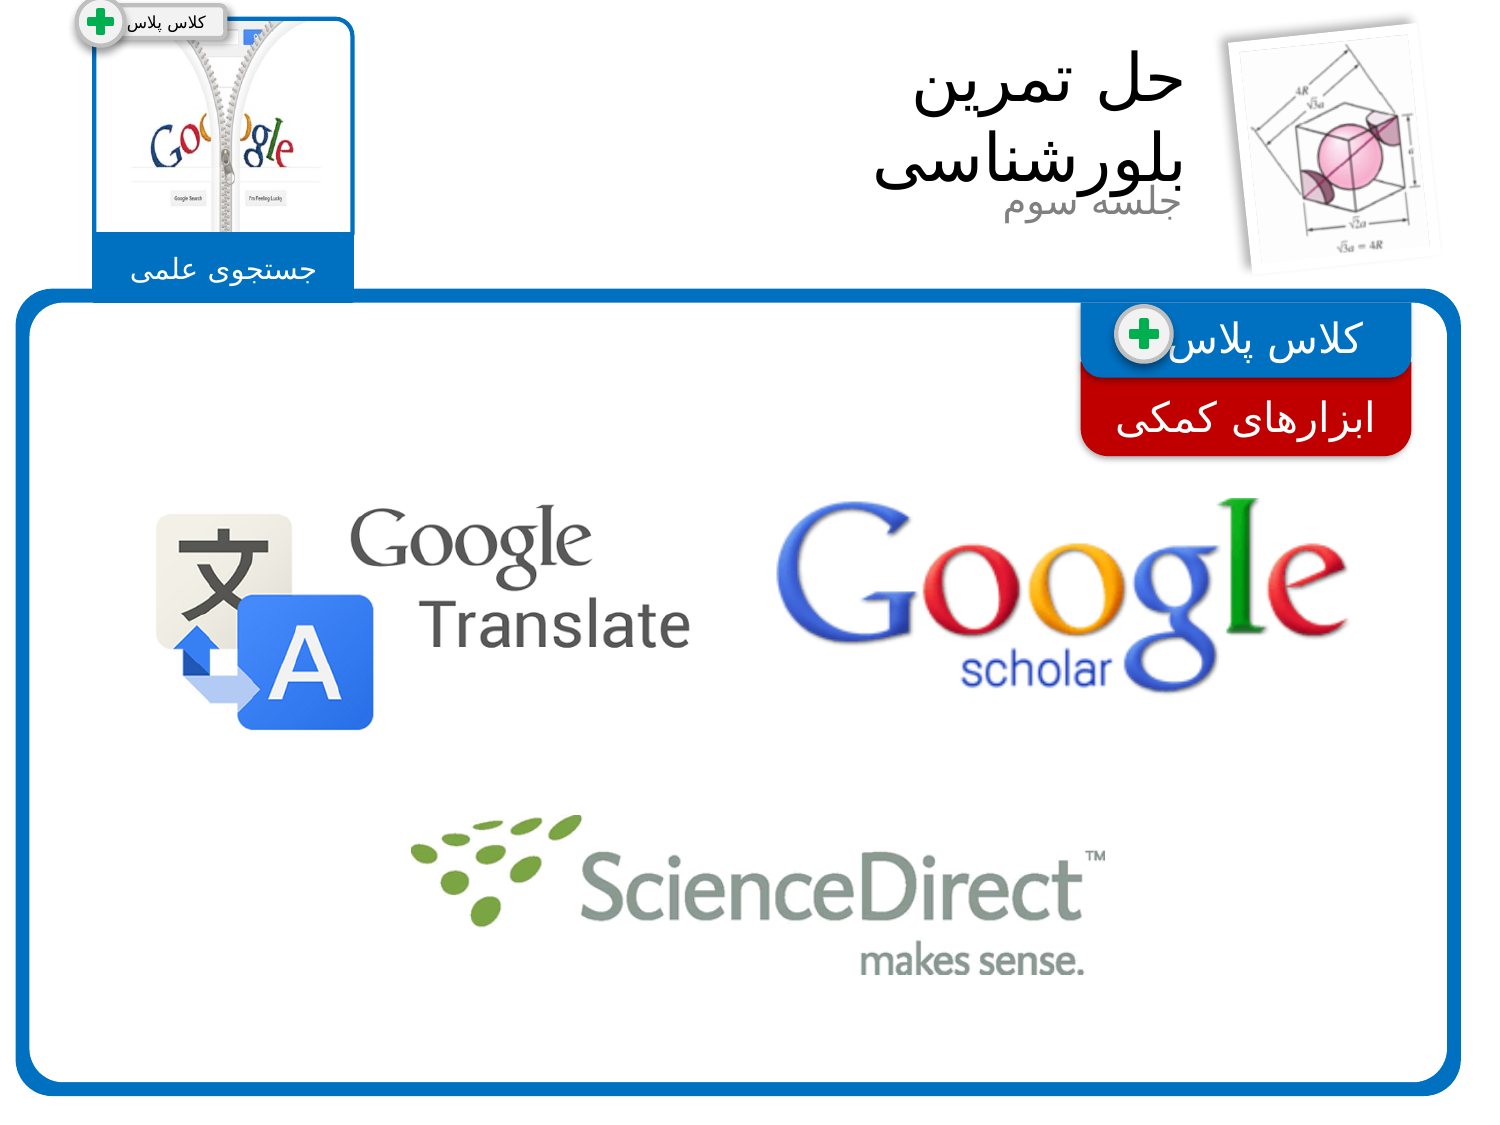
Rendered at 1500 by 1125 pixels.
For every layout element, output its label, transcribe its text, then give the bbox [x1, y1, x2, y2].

picture [775, 497, 1353, 729]
text_box [27, 300, 1450, 1085]
picture [1240, 35, 1429, 263]
picture [411, 814, 1105, 975]
text_box ابزارهای کمکی [1077, 372, 1415, 460]
text_box کلاس پلاس [1077, 299, 1415, 381]
text_box [15, 288, 1461, 1097]
picture [123, 467, 727, 762]
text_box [76, 0, 353, 301]
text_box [1115, 305, 1172, 362]
text_box حل تمرین بلورشناسی [631, 20, 1203, 209]
text_box جلسه سوم [950, 168, 1198, 256]
